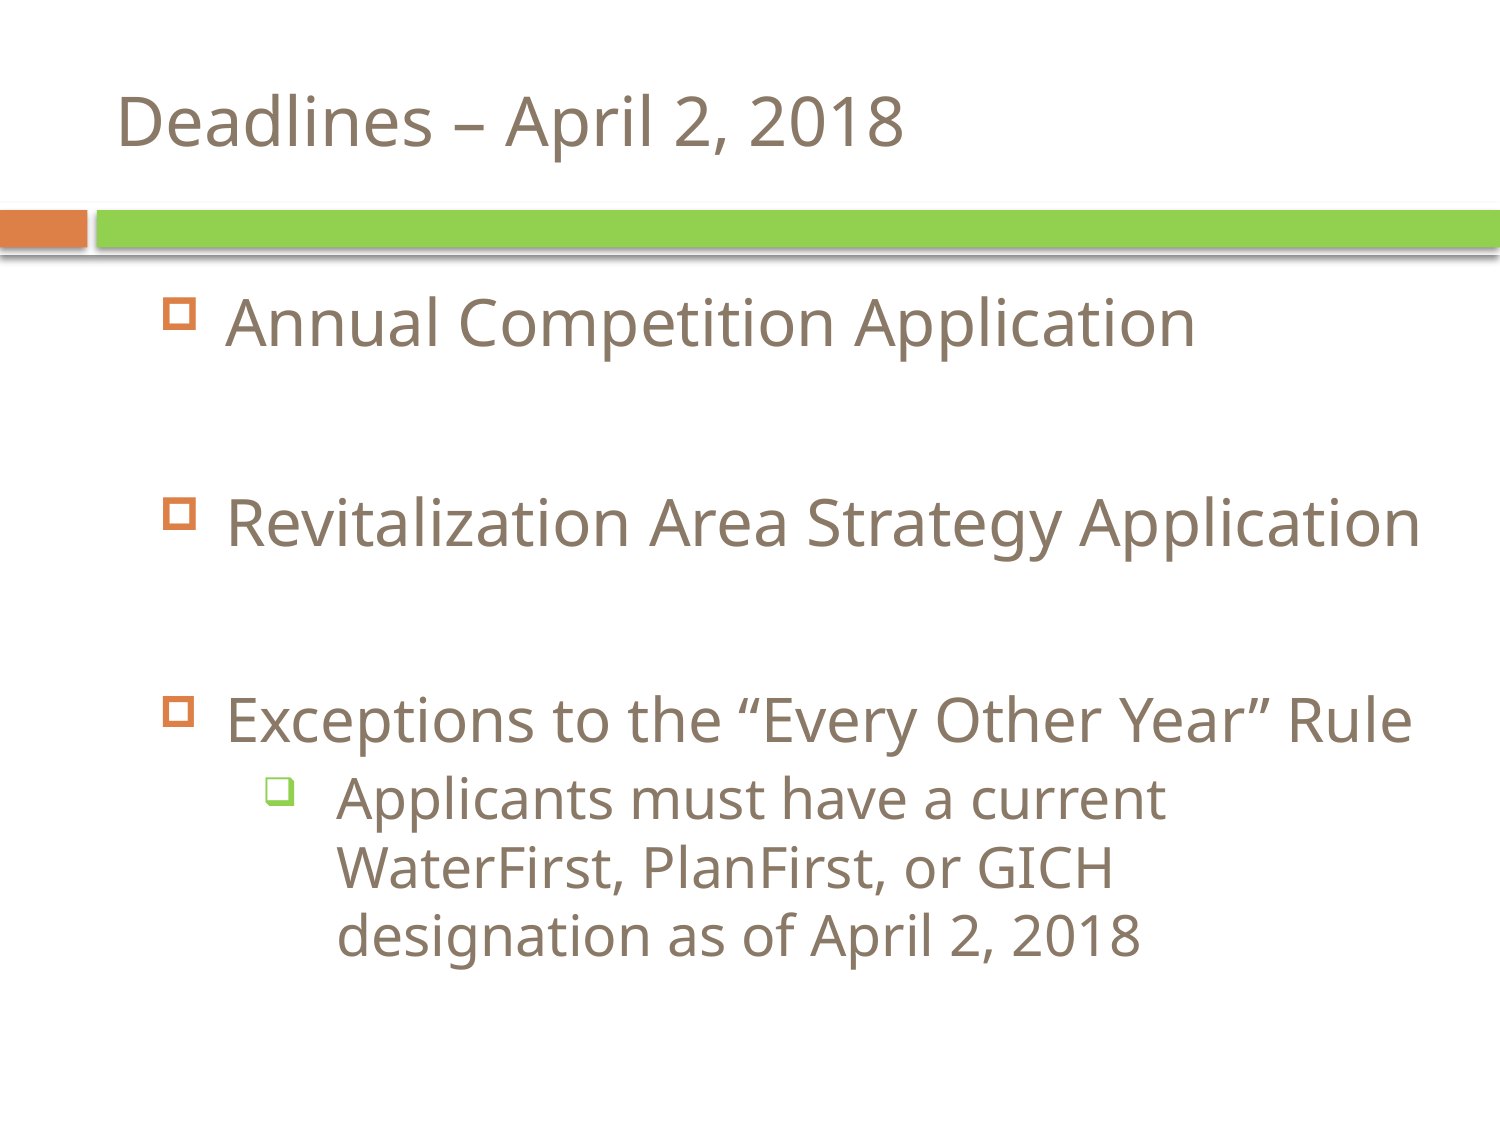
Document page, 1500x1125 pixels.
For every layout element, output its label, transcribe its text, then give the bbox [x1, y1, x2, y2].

list Annual Competition Application Revitalization Area Strategy Application Exceptions to the “Every Other Year” Rule Applicants must have a current WaterFirst, PlanFirst, or GICH designation as of April 2, 2018 [100, 262, 1438, 1000]
title Deadlines – April 2, 2018 [100, 37, 1438, 200]
